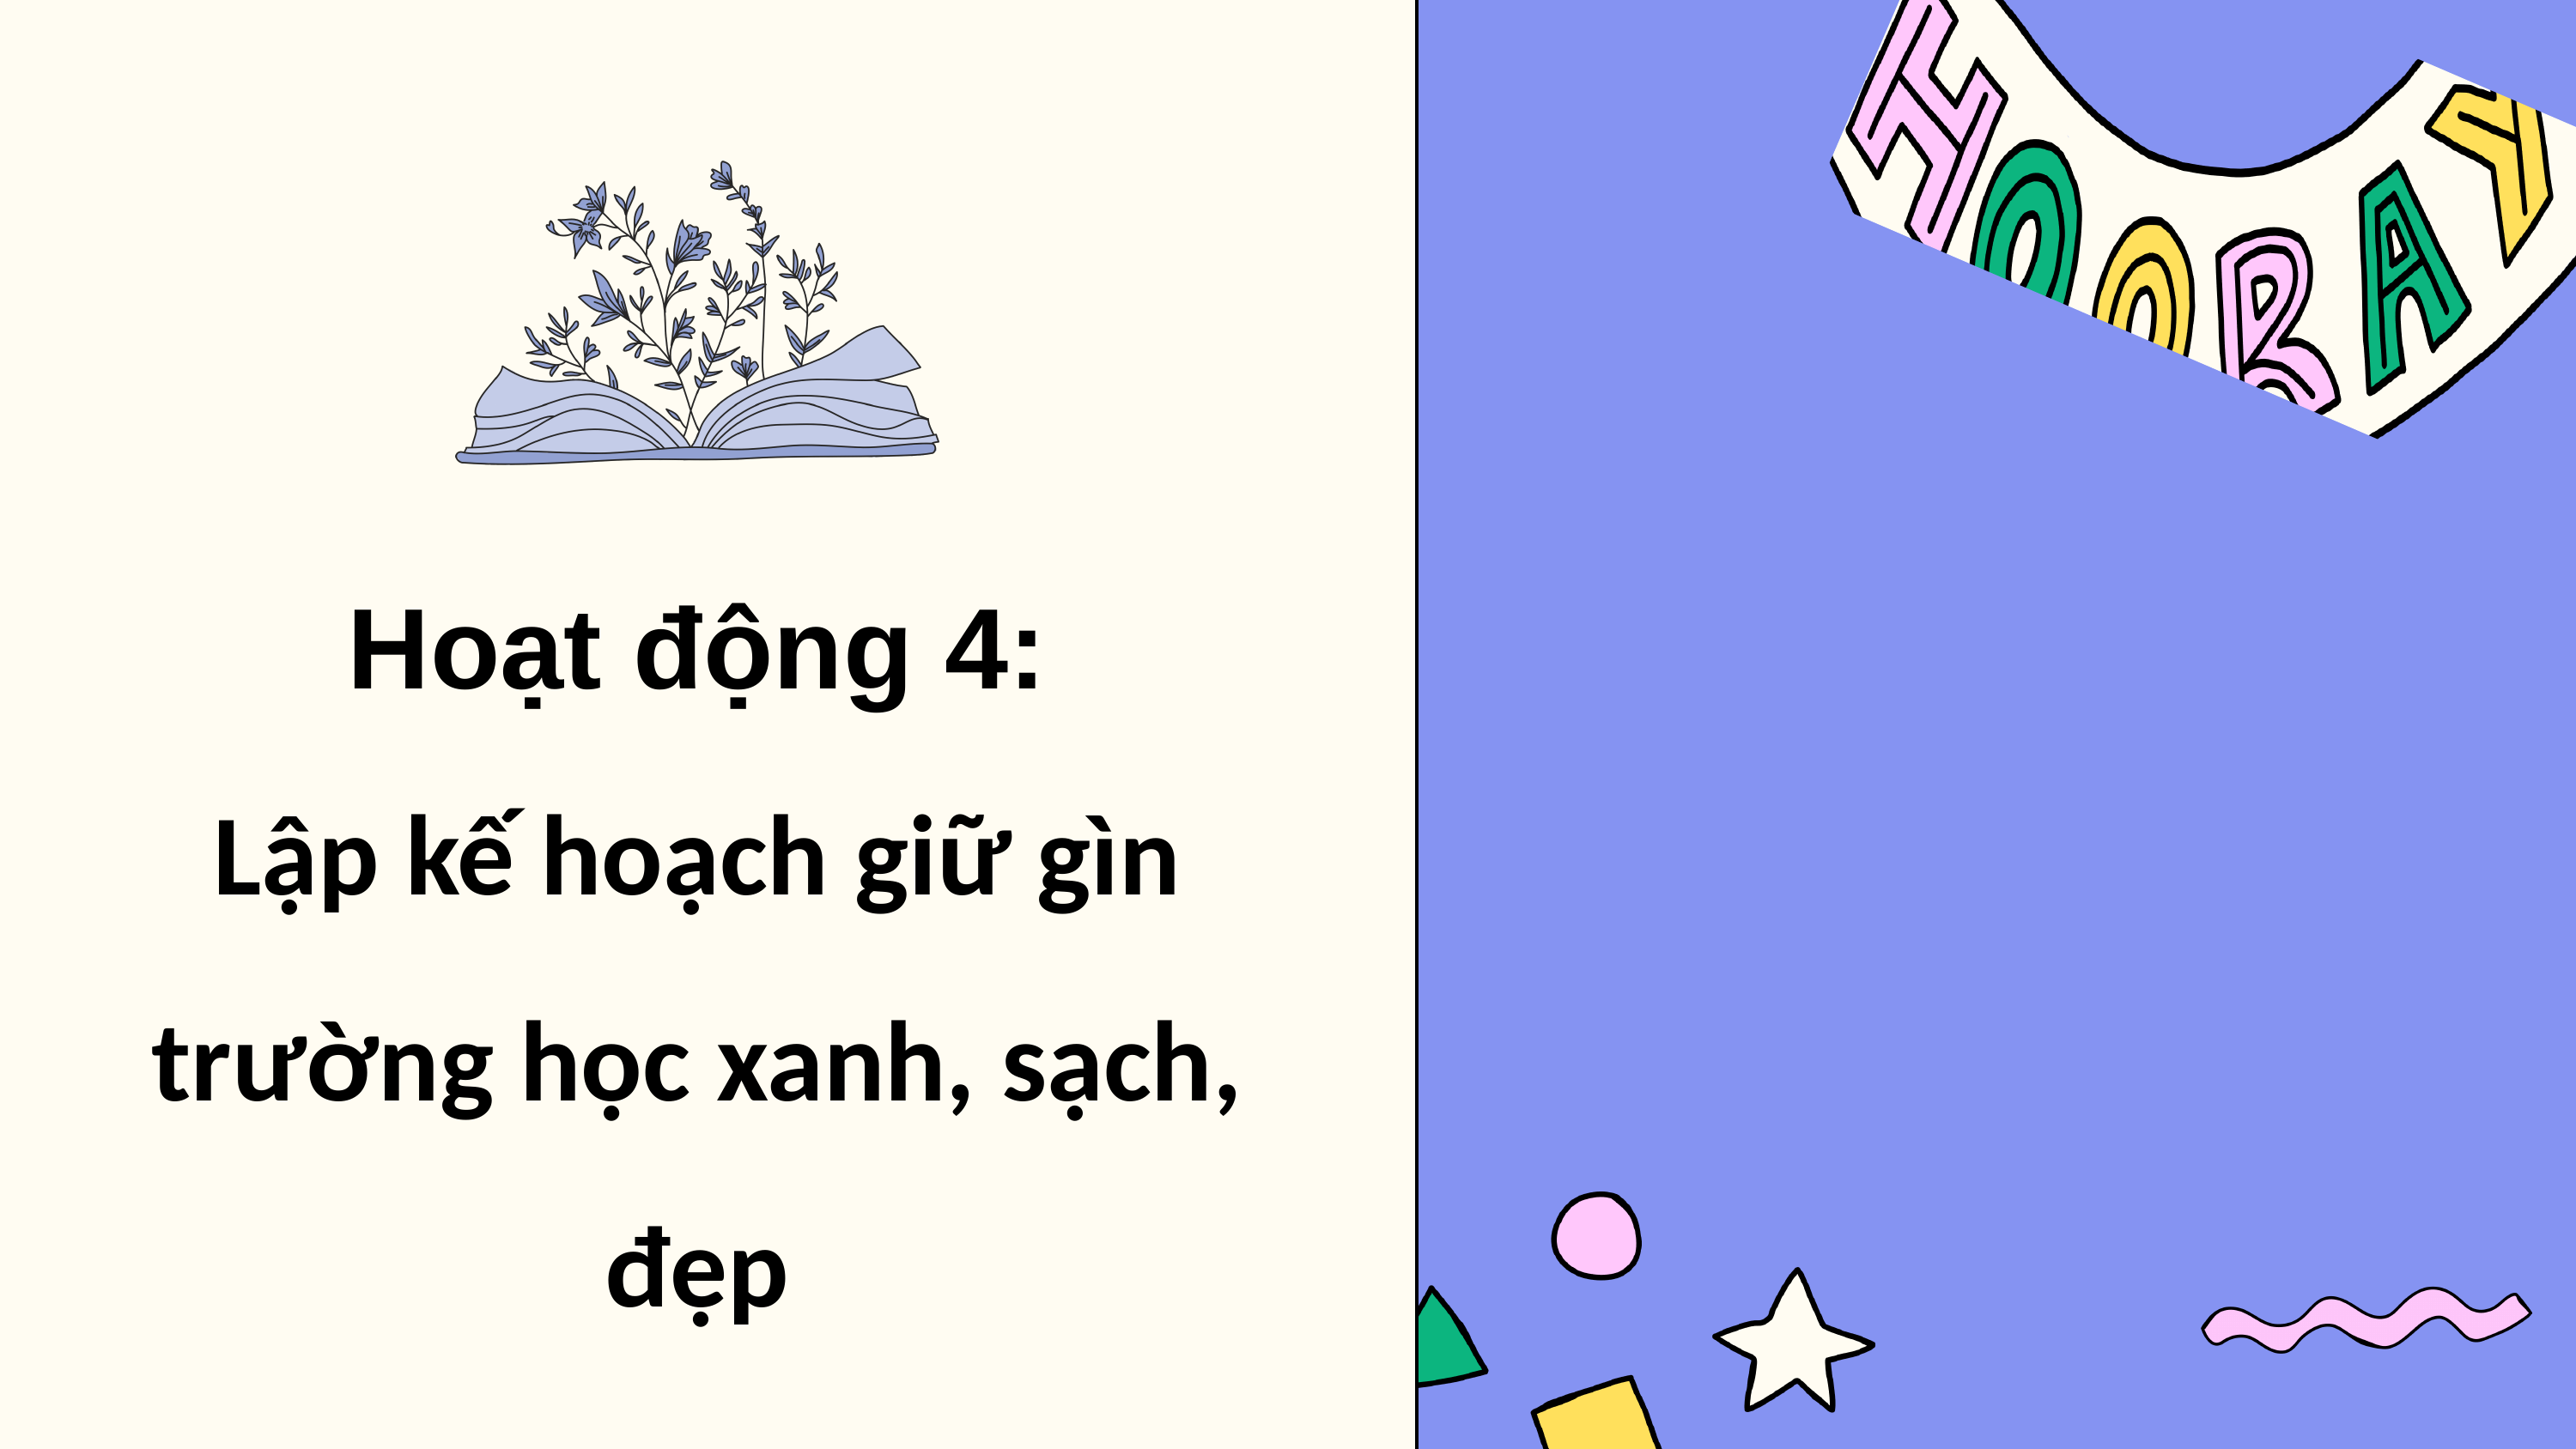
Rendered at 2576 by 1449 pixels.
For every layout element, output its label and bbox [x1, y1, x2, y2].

text_box [1814, 0, 2576, 506]
picture [455, 160, 939, 465]
text_box [1419, 1190, 1876, 1449]
text_box [2200, 1282, 2533, 1355]
text_box [0, 0, 1418, 1449]
